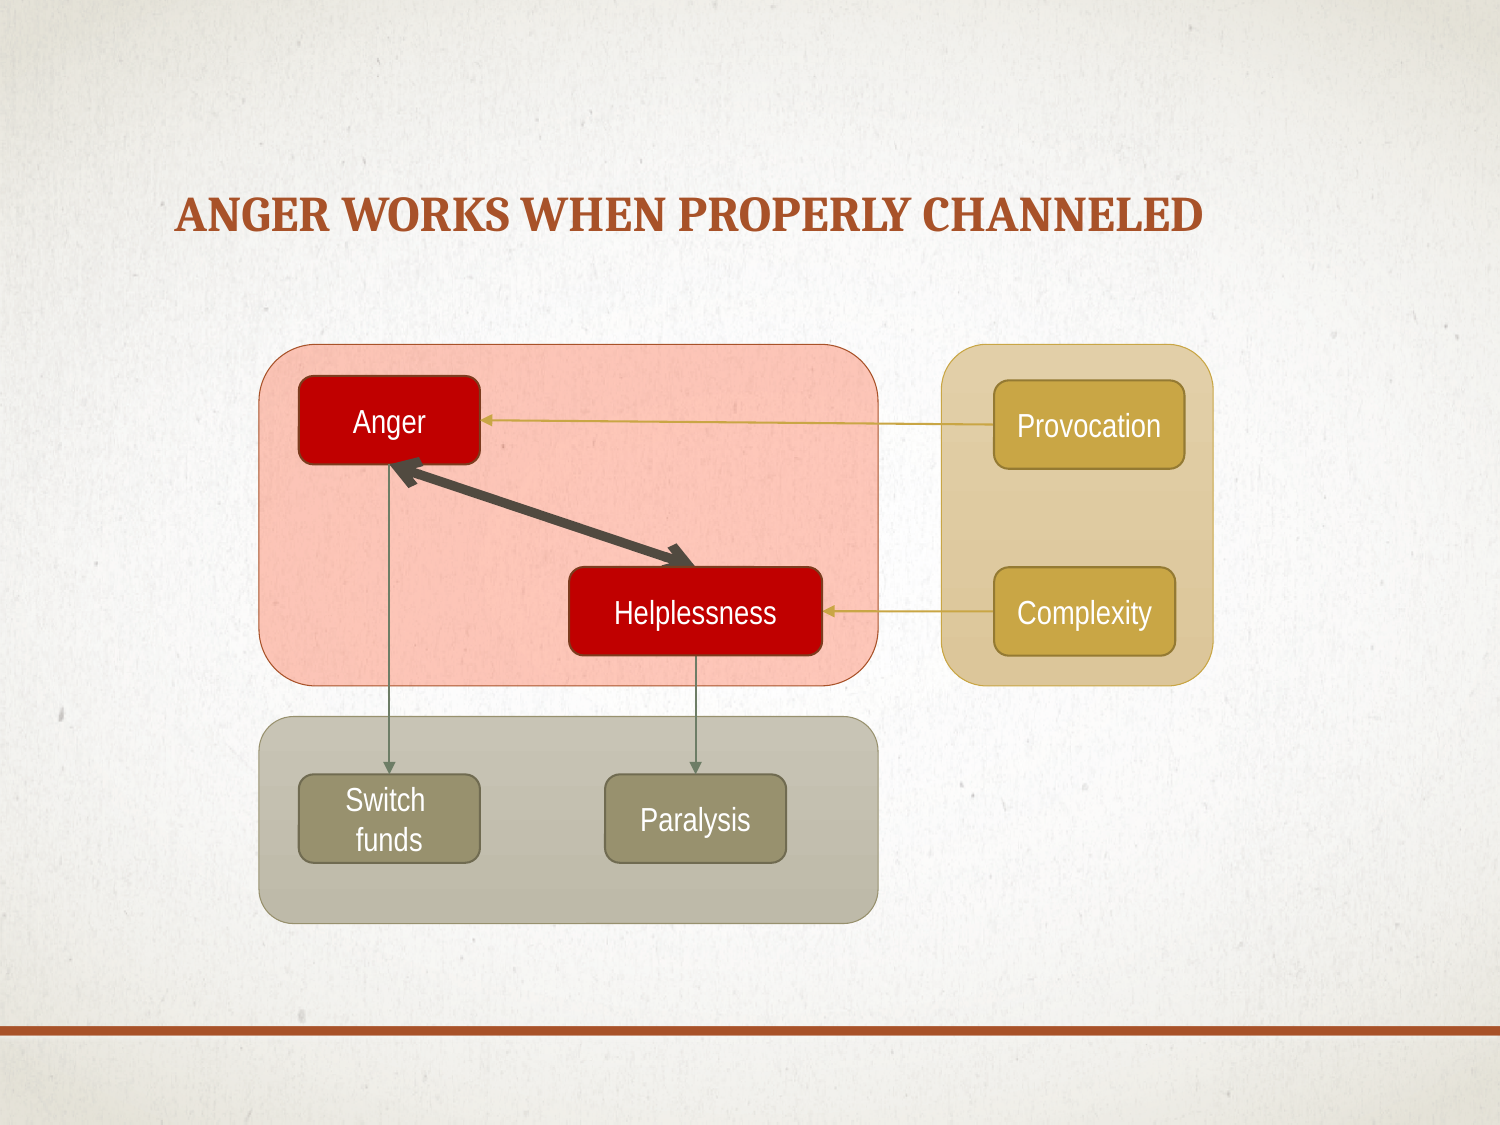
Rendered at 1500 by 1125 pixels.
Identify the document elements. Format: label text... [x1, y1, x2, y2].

title Anger works when properly channeled [159, 62, 1341, 250]
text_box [258, 344, 1214, 924]
picture [0, 1036, 1500, 1125]
picture [0, 0, 1500, 1026]
